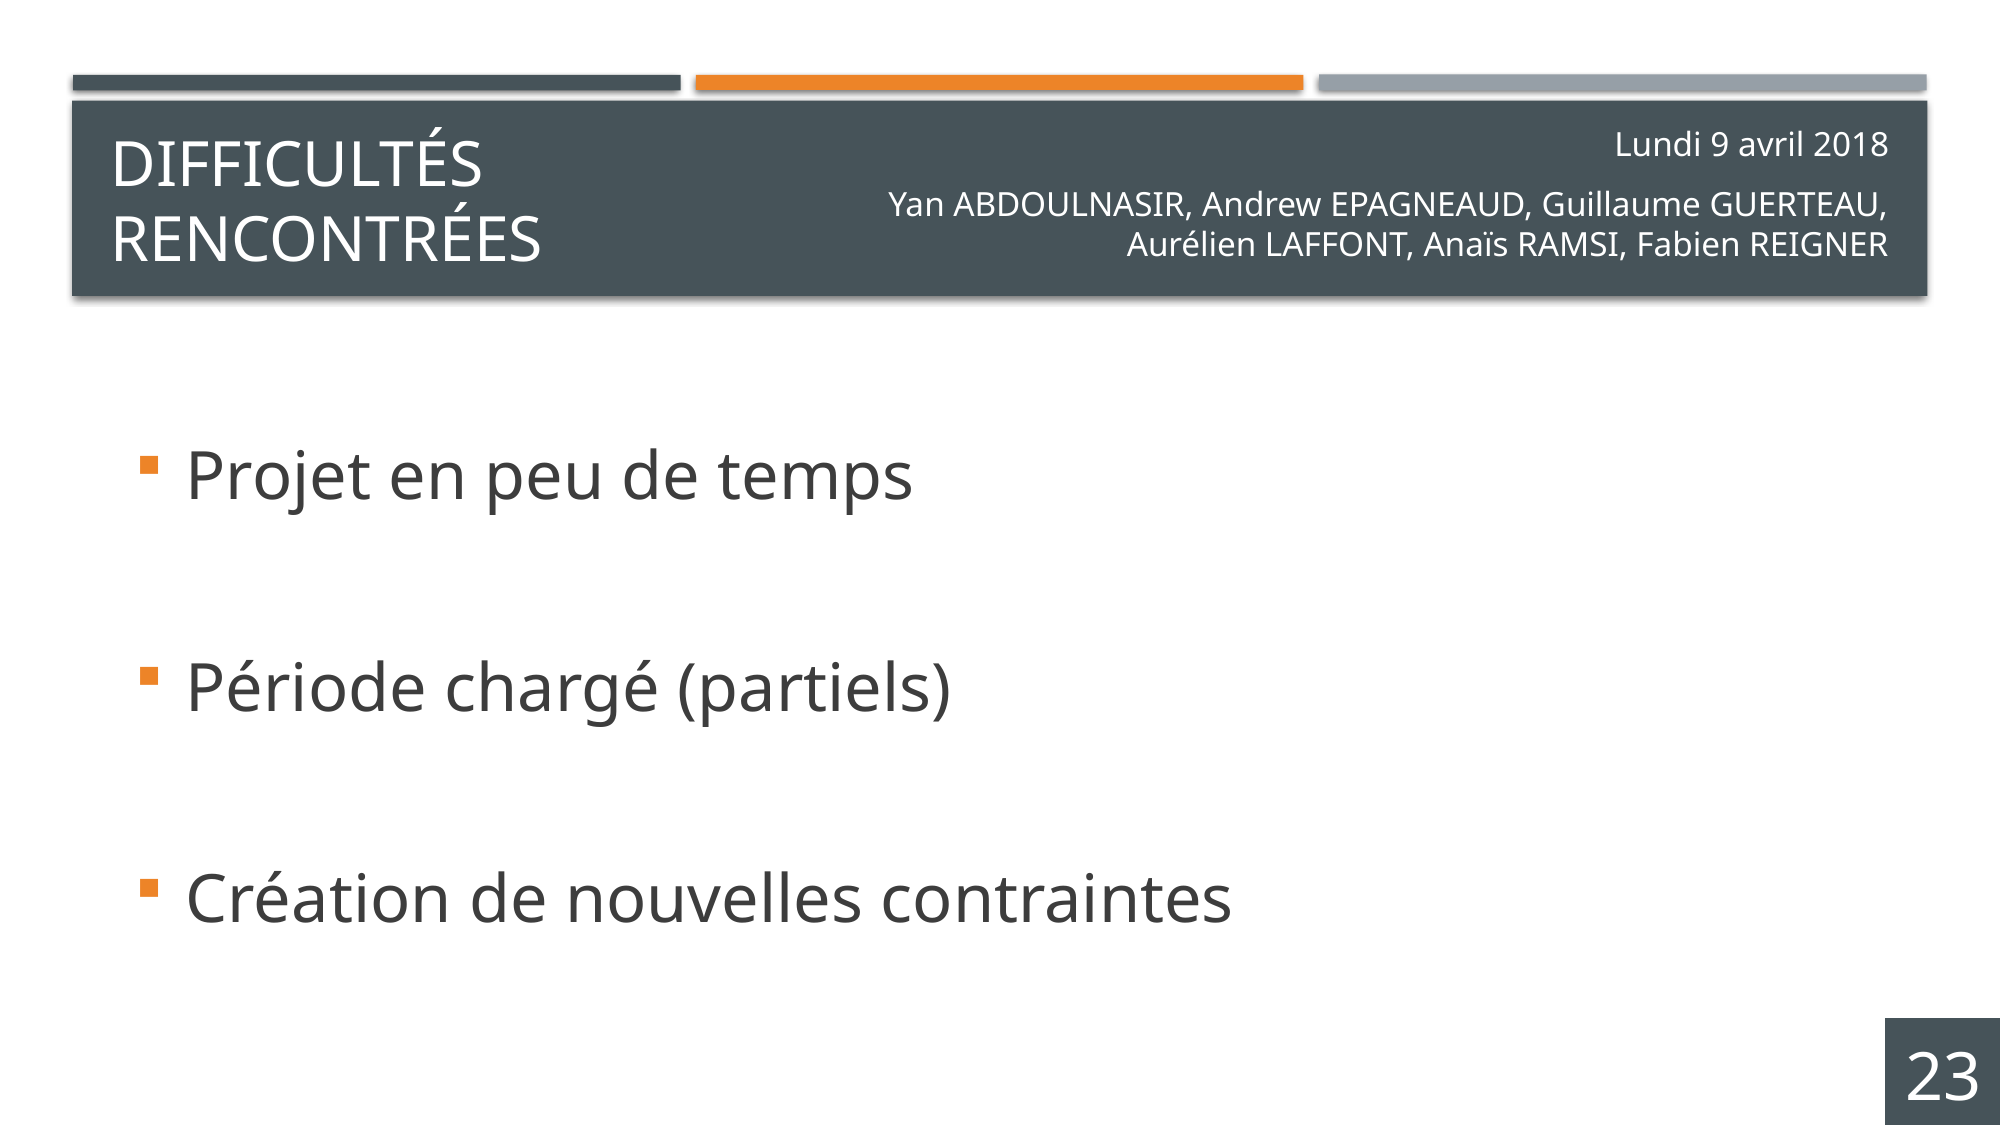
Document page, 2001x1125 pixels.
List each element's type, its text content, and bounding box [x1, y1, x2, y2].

text_box Lundi 9 avril 2018 Yan ABDOULNASIR, Andrew EPAGNEAUD, Guillaume GUERTEAU, Aurélien LAFFONT, Anaïs RAMSI, Fabien REIGNER [870, 115, 1905, 272]
text_box 23 [1881, 1015, 2000, 1125]
text_box Projet en peu de temps Période chargé (partiels) Création de nouvelles contraintes [120, 382, 1930, 986]
title Difficultés rencontrées [95, 115, 1905, 282]
